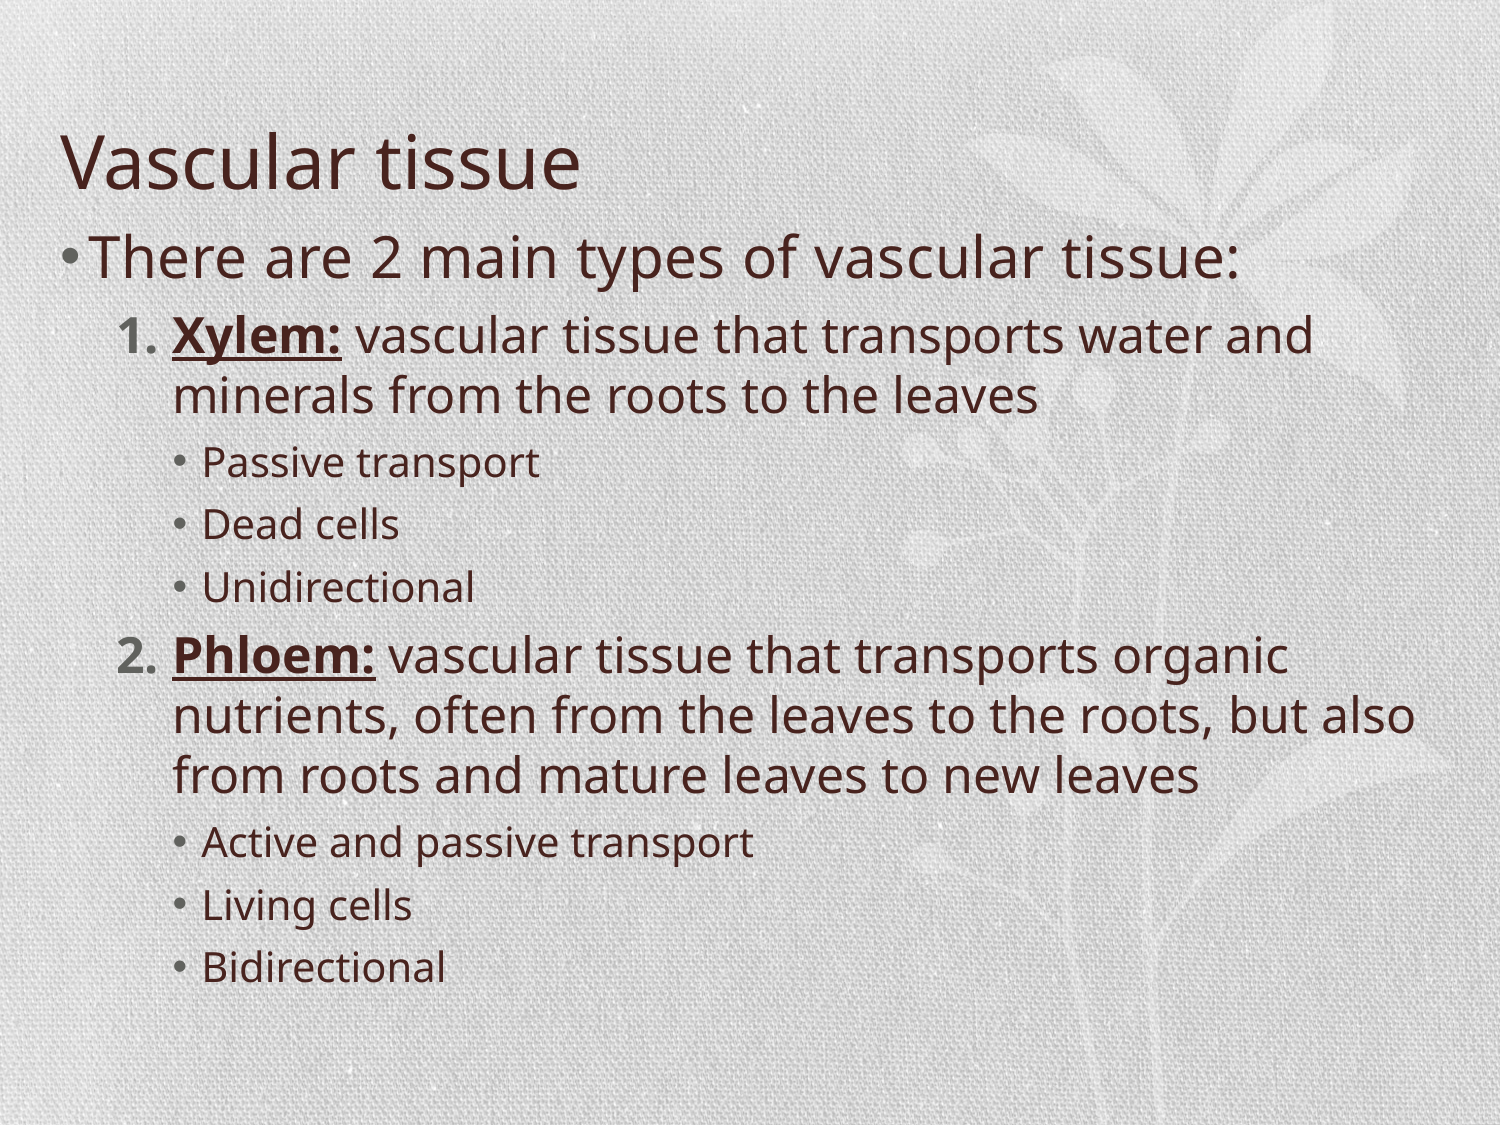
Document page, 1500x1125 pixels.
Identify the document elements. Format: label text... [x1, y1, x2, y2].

list There are 2 main types of vascular tissue: Xylem: vascular tissue that transports water and minerals from the roots to the leaves Passive transport Dead cells Unidirectional Phloem: vascular tissue that transports organic nutrients, often from the leaves to the roots, but also from roots and mature leaves to new leaves Active and passive transport Living cells Bidirectional [45, 213, 1455, 1023]
title Vascular tissue [45, 37, 1455, 213]
